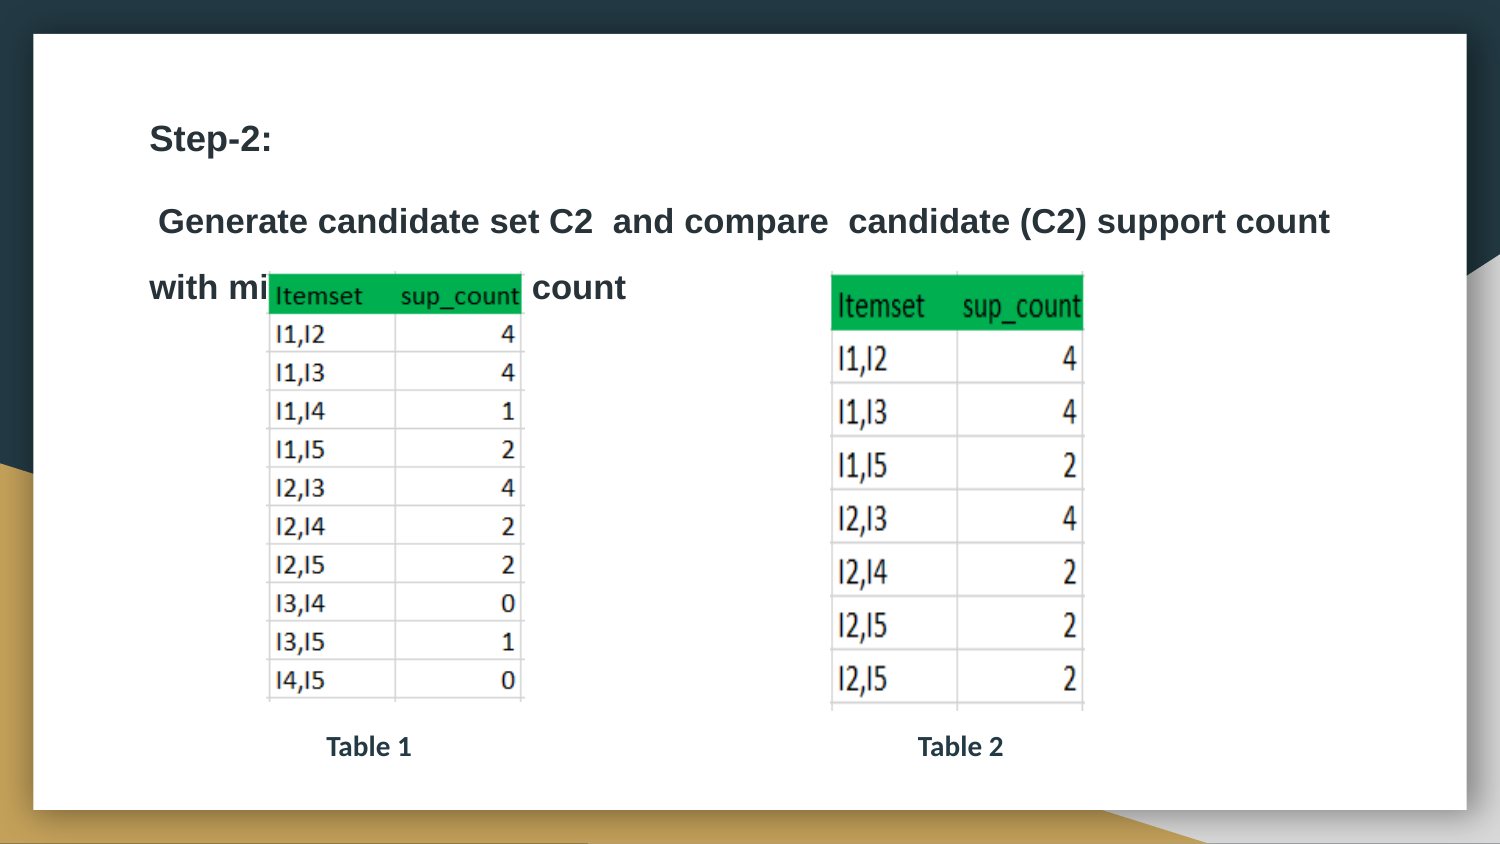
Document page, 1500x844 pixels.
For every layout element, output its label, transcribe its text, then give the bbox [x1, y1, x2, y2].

picture [830, 271, 1086, 712]
picture [266, 271, 525, 702]
title Step-2: Generate candidate set C2 and compare candidate (C2) support count with minimum support count [134, 93, 1366, 222]
list Table 1 Table 2 [134, 222, 1366, 793]
